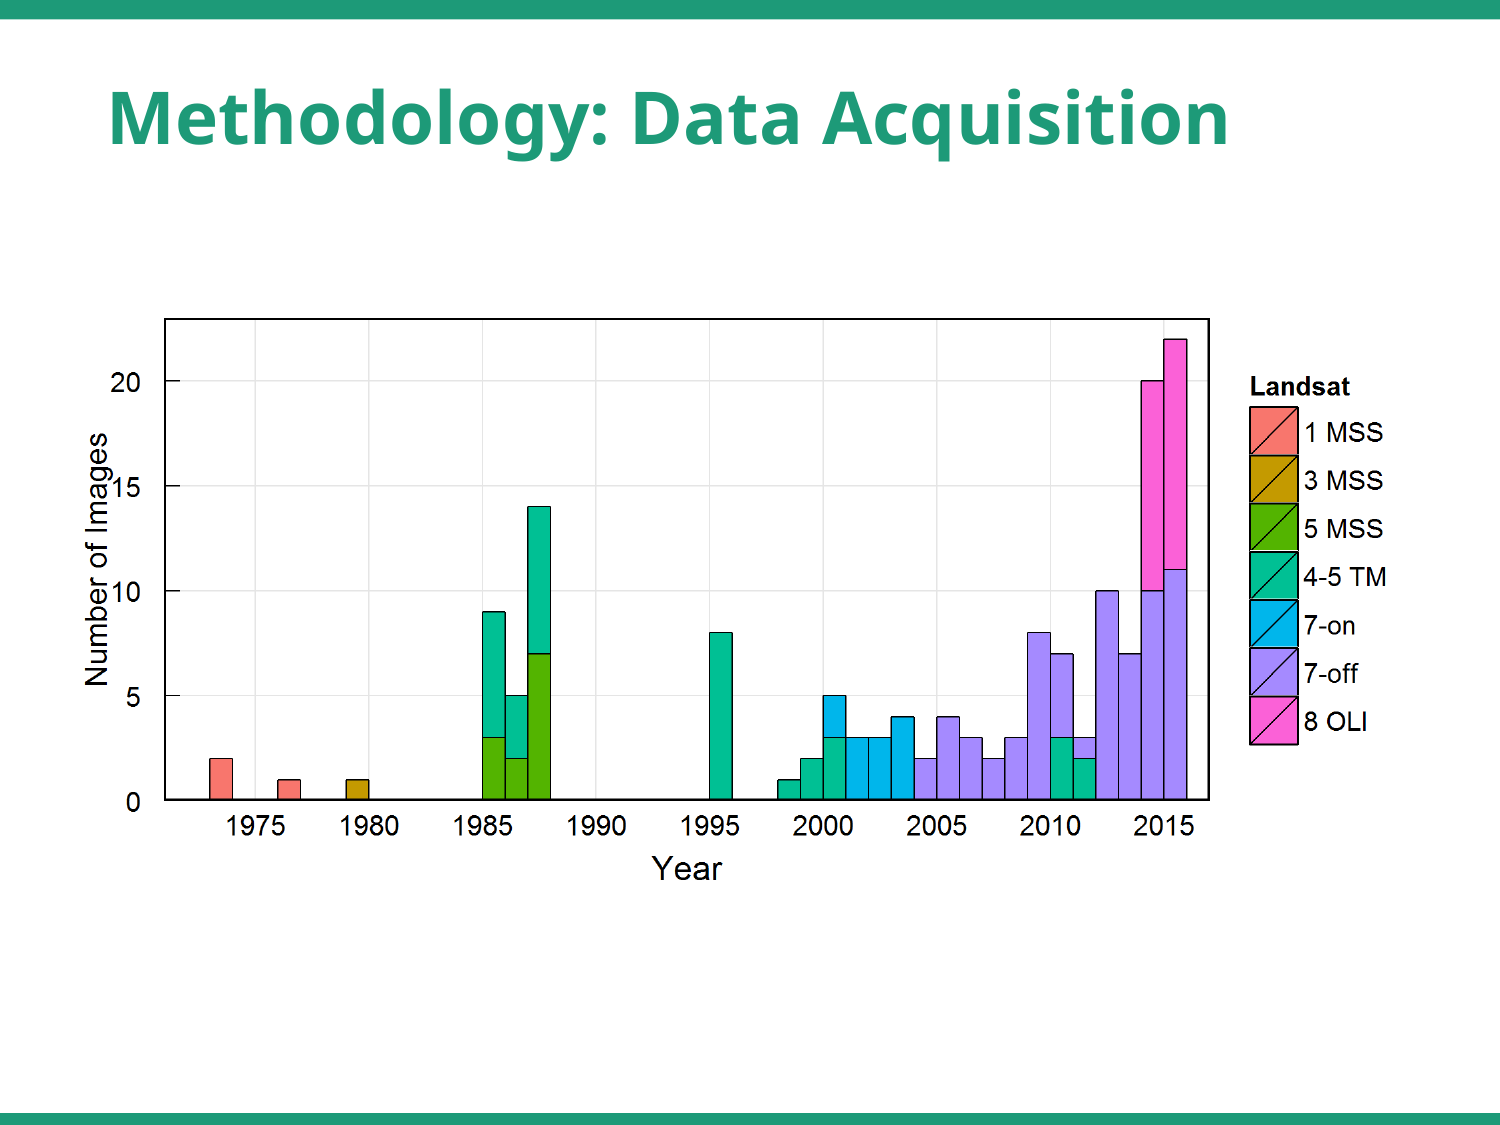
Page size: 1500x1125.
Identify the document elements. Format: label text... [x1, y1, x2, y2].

list Methodology: Data Acquisition [91, 61, 1369, 278]
picture [47, 278, 1467, 910]
